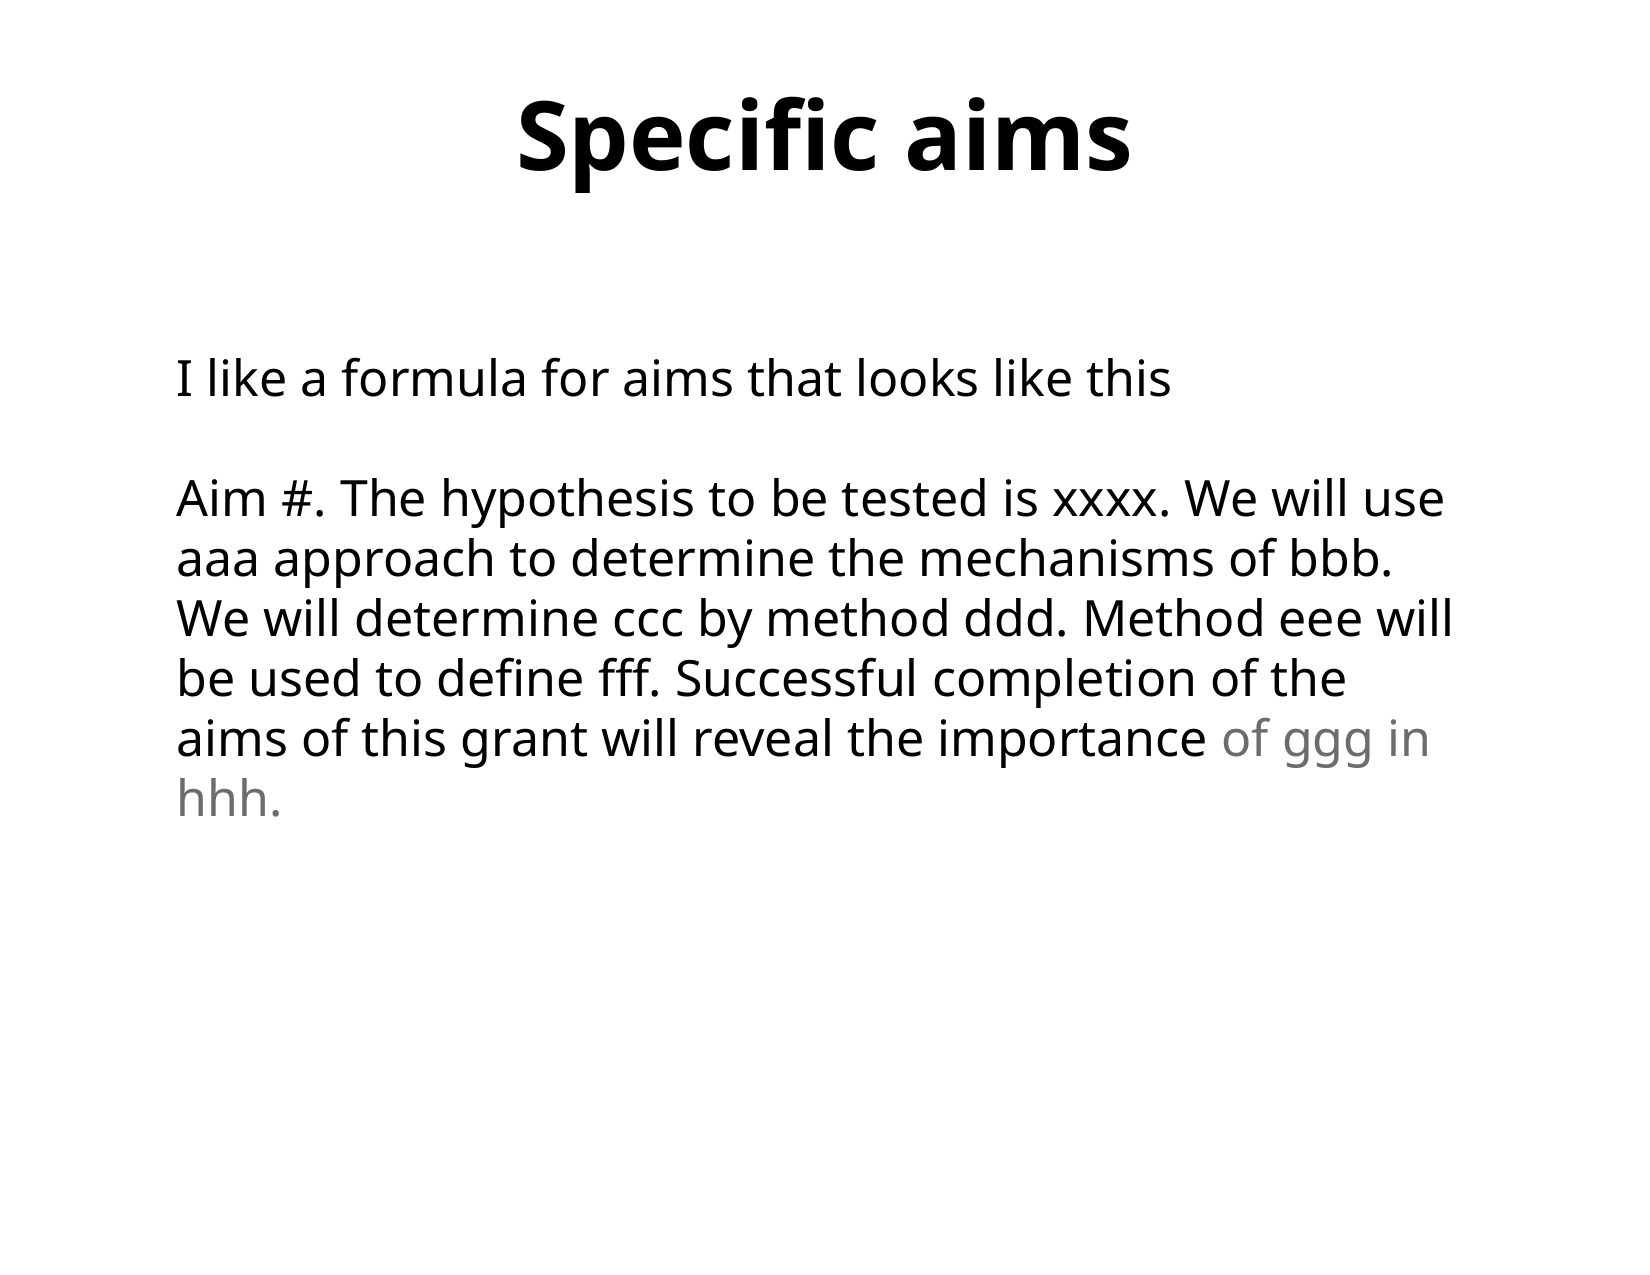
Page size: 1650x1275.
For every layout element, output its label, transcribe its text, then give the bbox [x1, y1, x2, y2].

list I like a formula for aims that looks like this Aim #. The hypothesis to be tested is xxxx. We will use aaa approach to determine the mechanisms of bbb. We will determine ccc by method ddd. Method eee will be used to define fff. Successful completion of the aims of this grant will reveal the importance of ggg in hhh. [176, 346, 1474, 831]
title Specific aims [263, 75, 1387, 192]
